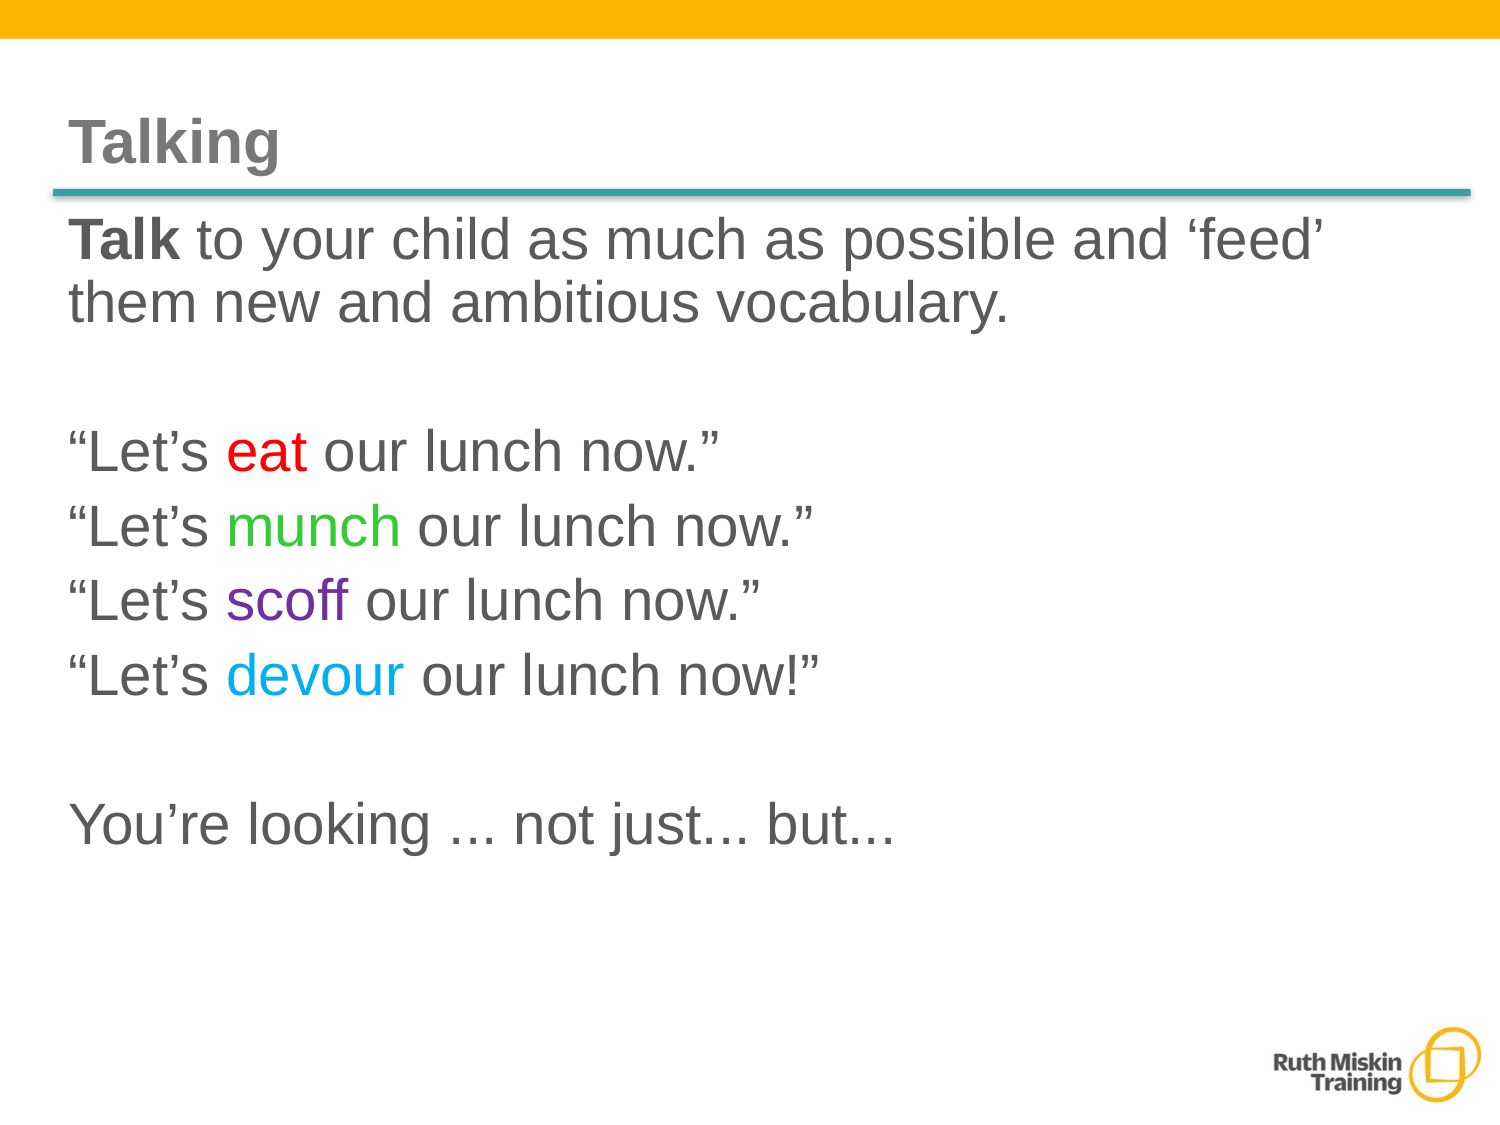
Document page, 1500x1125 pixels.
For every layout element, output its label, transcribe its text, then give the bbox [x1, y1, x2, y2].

picture [0, 0, 1500, 1125]
title Talking [52, 42, 1281, 185]
list Talk to your child as much as possible and ‘feed’ them new and ambitious vocabulary. “Let’s eat our lunch now.” “Let’s munch our lunch now.” “Let’s scoff our lunch now.” “Let’s devour our lunch now!” You’re looking ... not just... but... [52, 201, 1404, 950]
